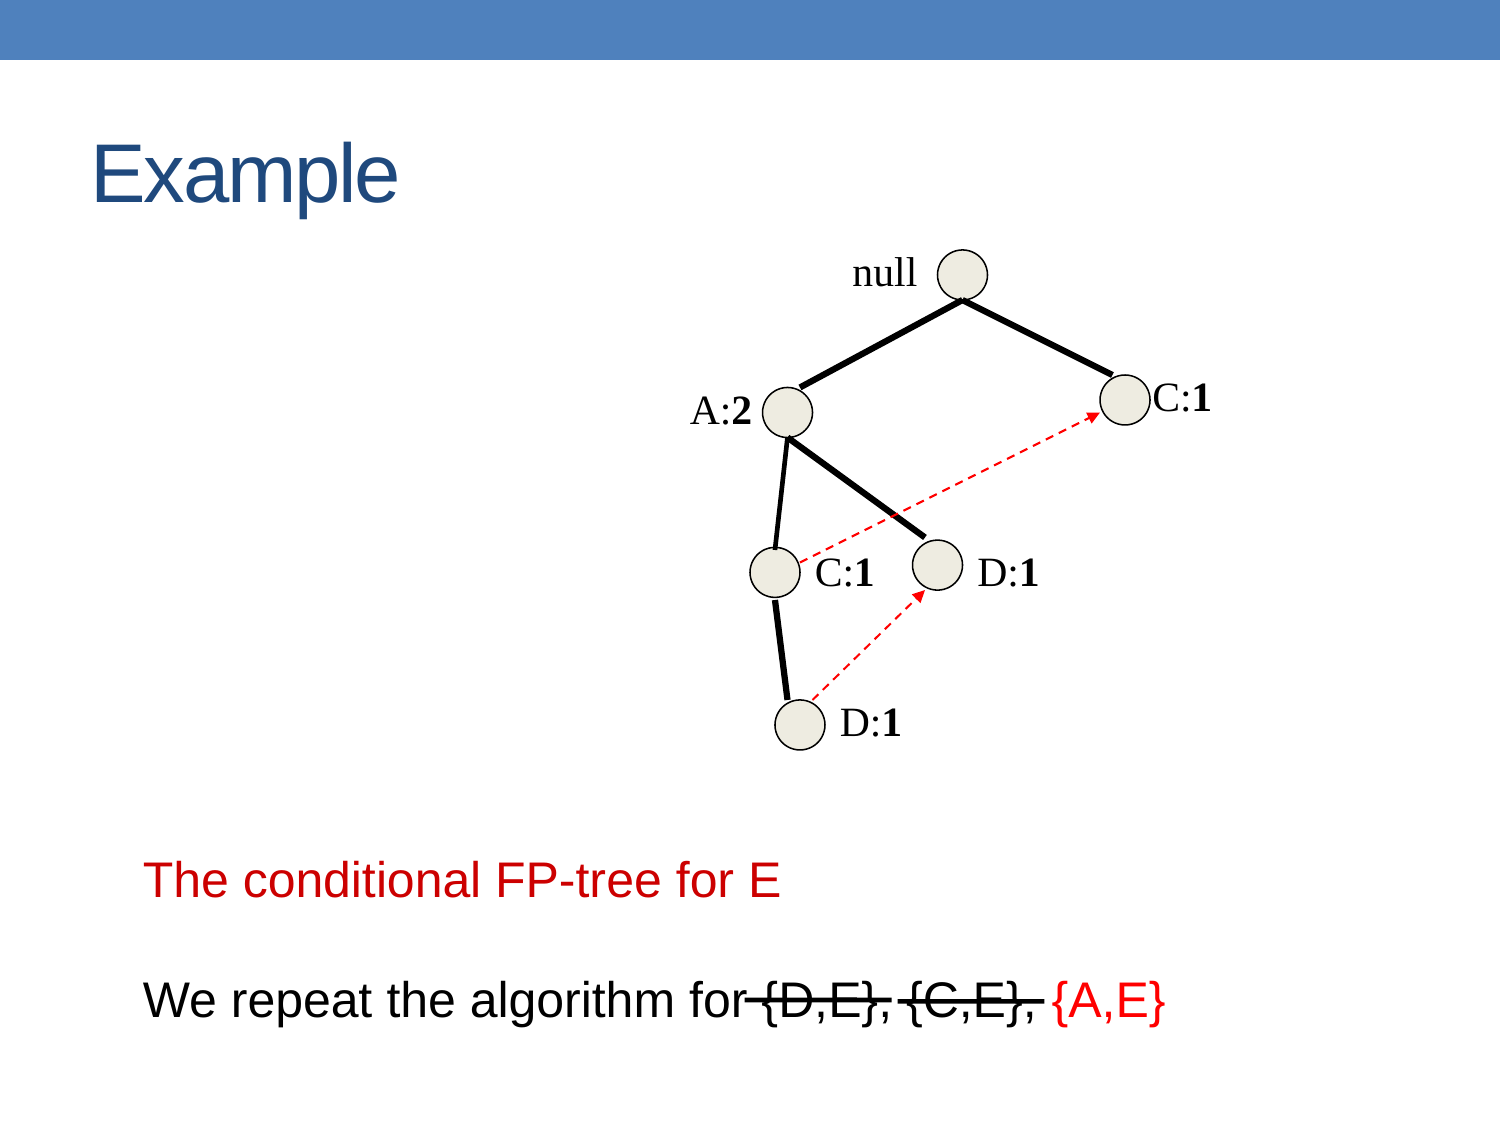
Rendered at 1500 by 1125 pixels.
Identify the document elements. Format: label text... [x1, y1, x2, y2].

text_box null [837, 250, 938, 303]
text_box [774, 699, 825, 750]
text_box [938, 250, 988, 300]
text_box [912, 537, 1063, 603]
text_box A:2 [675, 375, 775, 440]
text_box D:1 [825, 687, 925, 753]
text_box [1100, 375, 1137, 425]
text_box [775, 387, 813, 438]
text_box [911, 590, 925, 604]
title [75, 87, 1425, 250]
text_box [750, 547, 800, 598]
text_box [128, 840, 1250, 1036]
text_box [1086, 412, 1100, 424]
text_box C:1 [800, 537, 900, 603]
text_box C:1 [1137, 362, 1238, 428]
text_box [787, 437, 925, 538]
